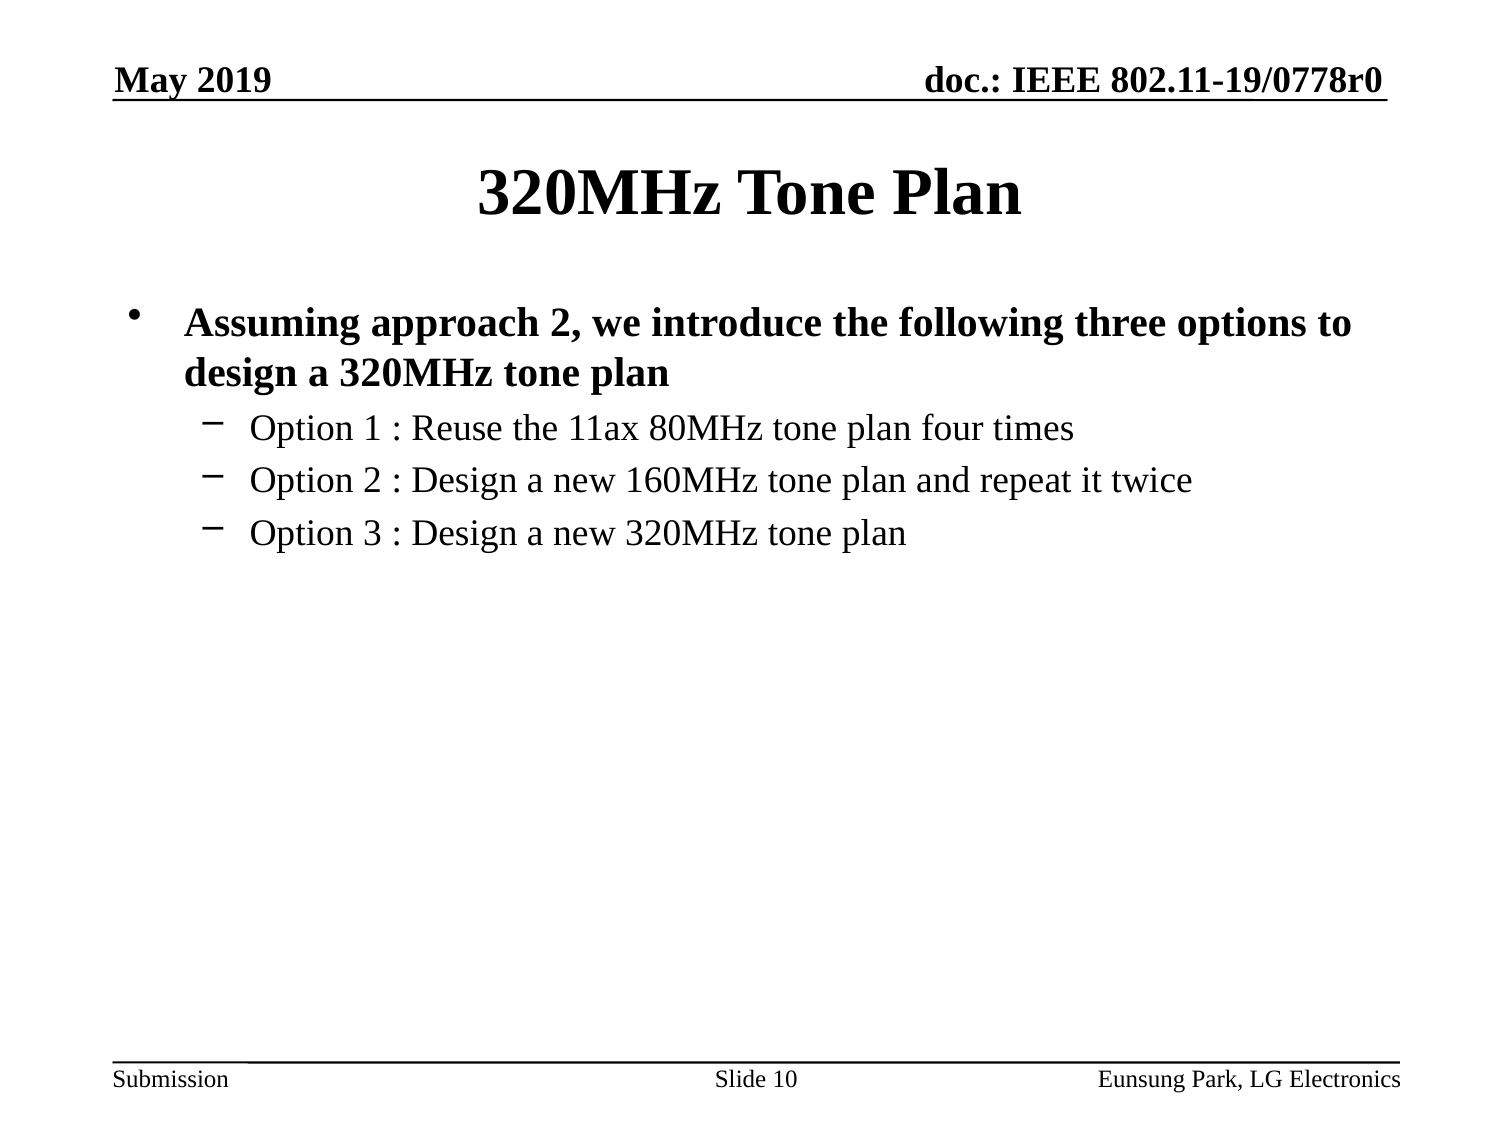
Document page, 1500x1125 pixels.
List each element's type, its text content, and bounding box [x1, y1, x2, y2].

list Assuming approach 2, we introduce the following three options to design a 320MHz tone plan Option 1 : Reuse the 11ax 80MHz tone plan four times Option 2 : Design a new 160MHz tone plan and repeat it twice Option 3 : Design a new 320MHz tone plan [112, 287, 1388, 1000]
title 320MHz Tone Plan [112, 112, 1388, 263]
footer Eunsung Park, LG Electronics [1038, 1061, 1402, 1093]
slide_number Slide 10 [712, 1061, 800, 1093]
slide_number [114, 0, 274, 101]
